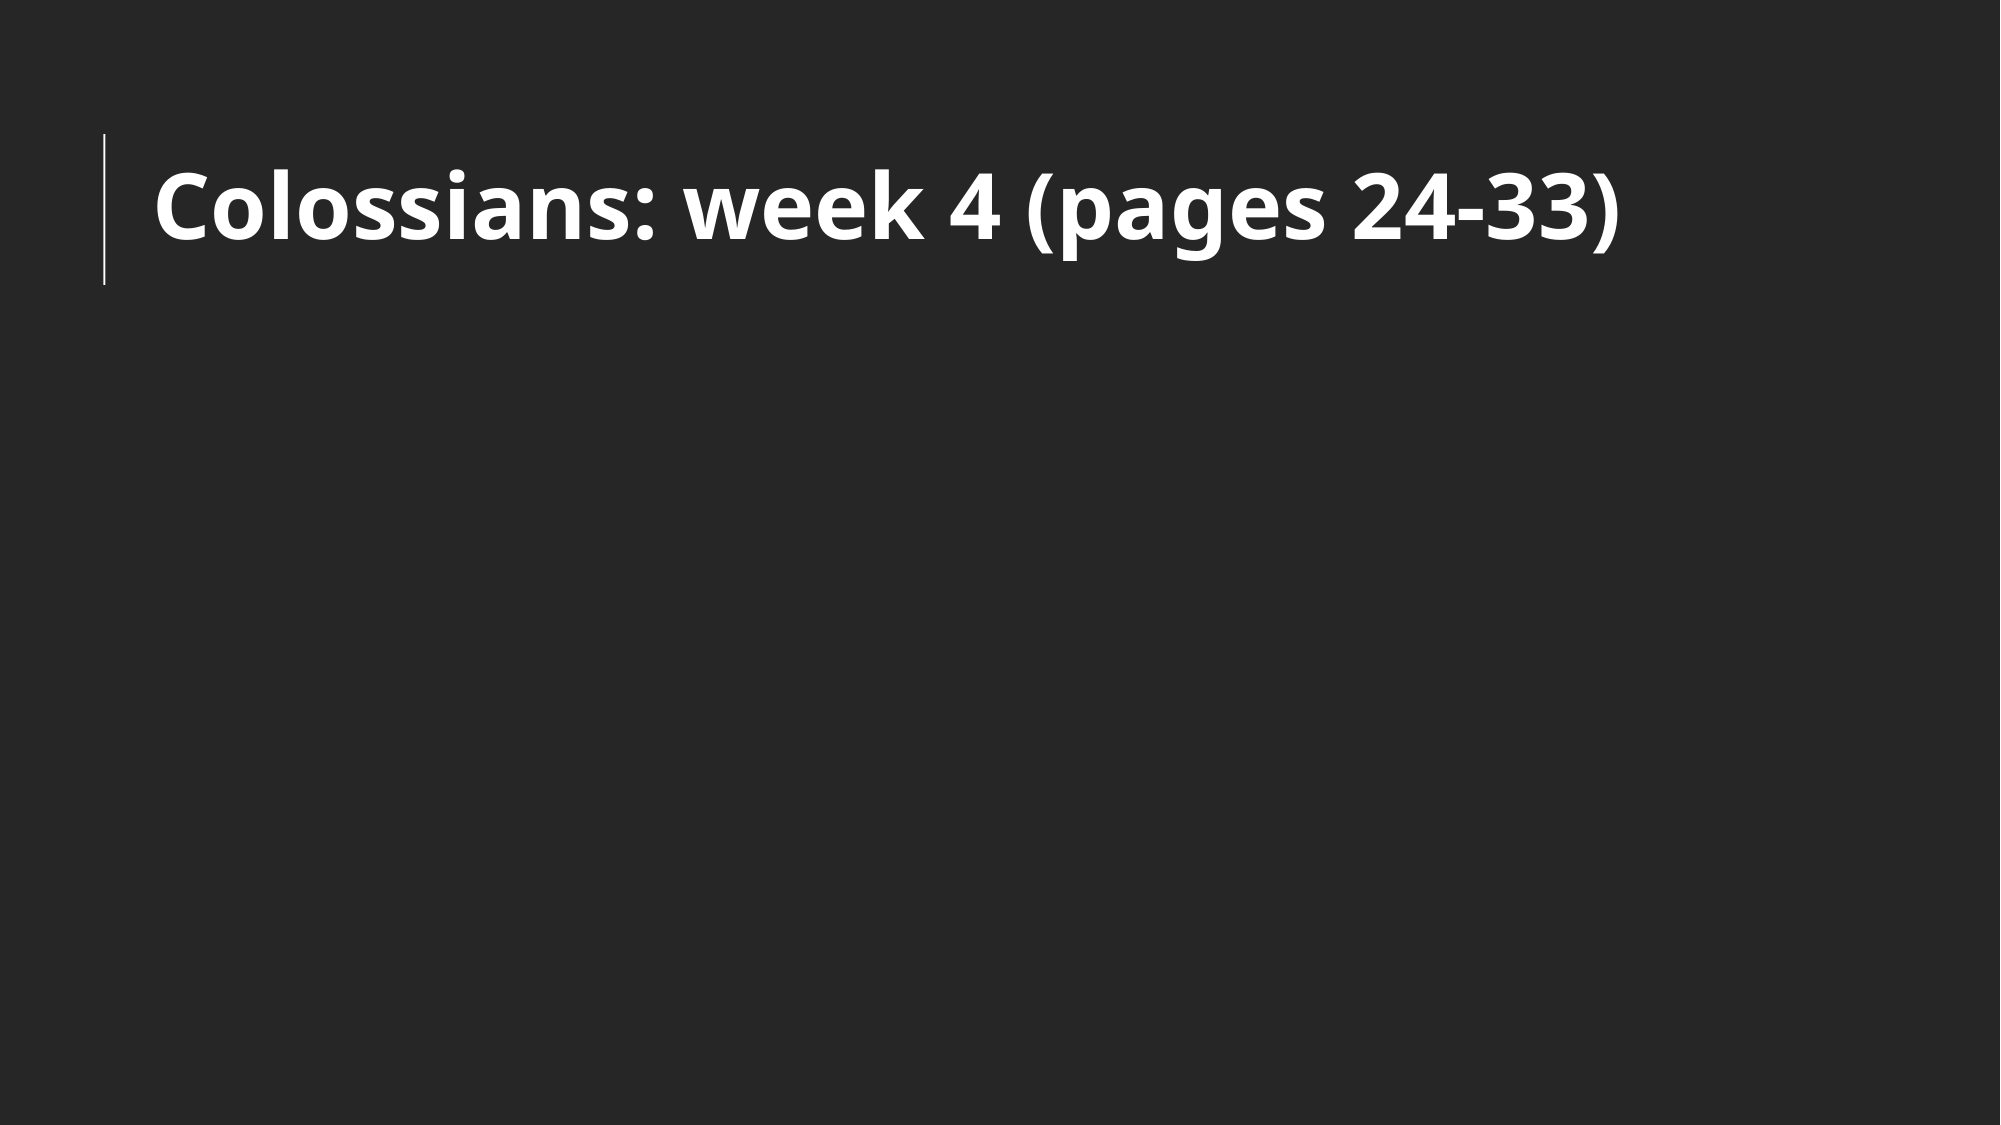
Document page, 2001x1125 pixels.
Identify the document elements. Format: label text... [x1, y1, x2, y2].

picture [102, 134, 107, 285]
title Colossians: week 4 (pages 24-33) [137, 101, 1863, 319]
